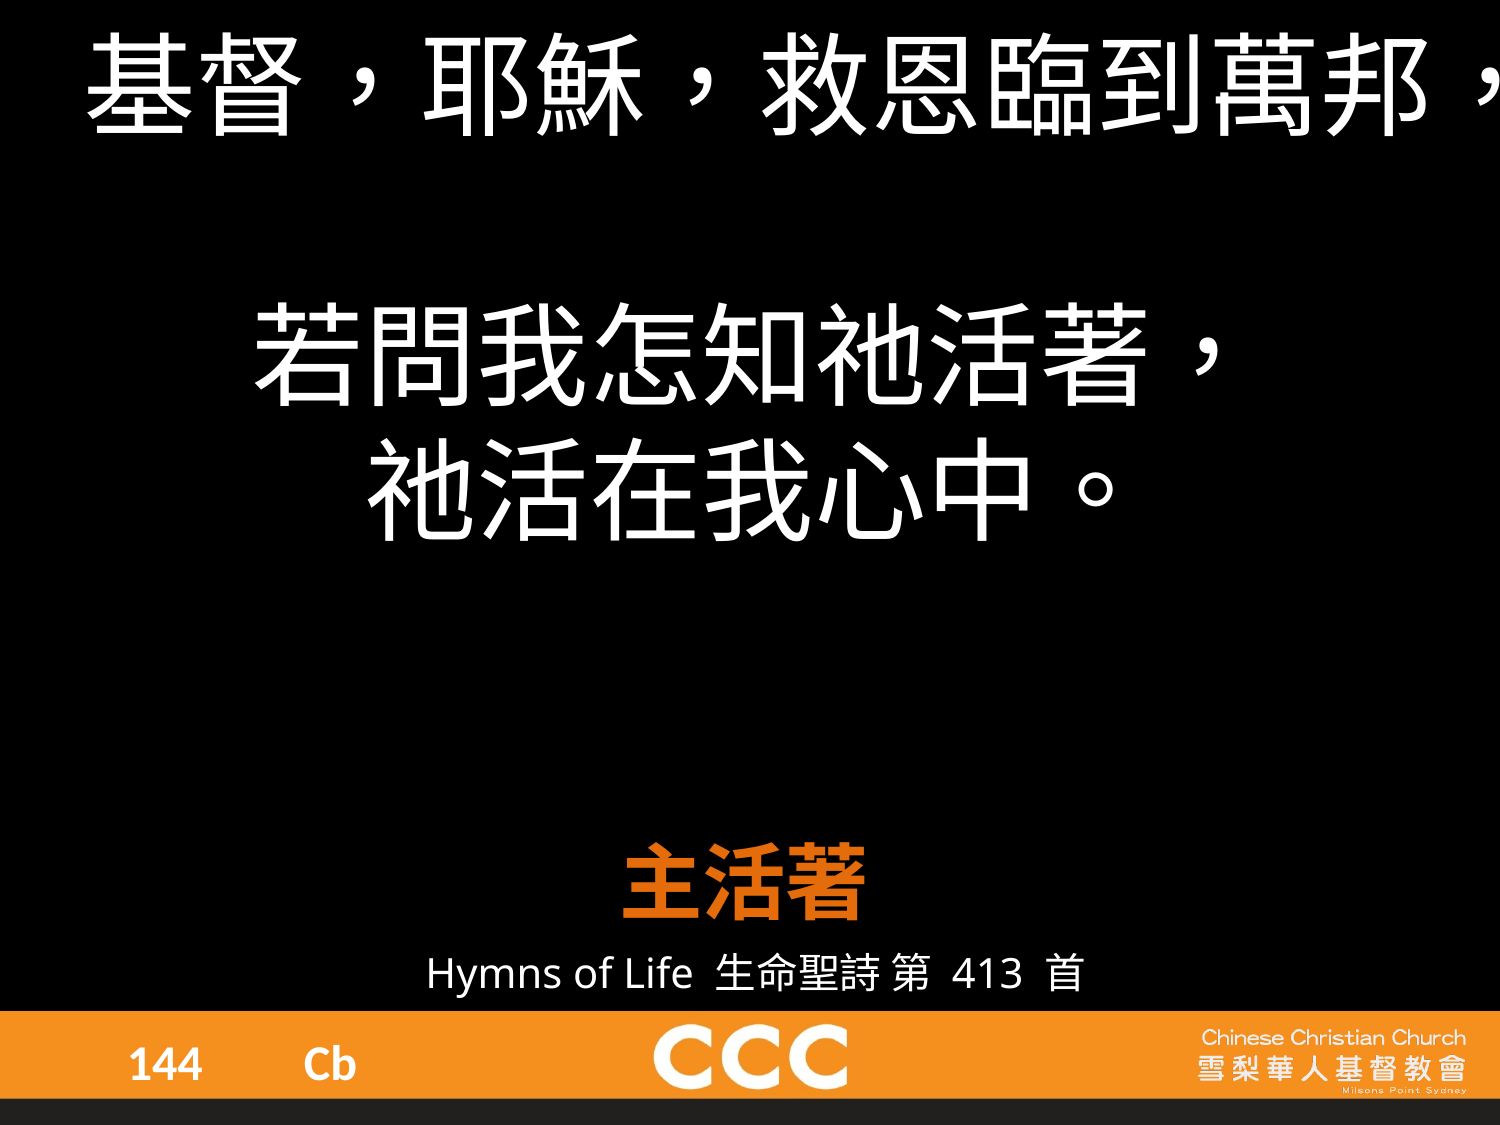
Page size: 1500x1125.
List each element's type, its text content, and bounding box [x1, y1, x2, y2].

text_box 基督，耶穌，救恩臨到萬邦， 若問我怎知祂活著， 祂活在我心中。 [16, 7, 1500, 315]
text_box 主活著 [206, 822, 1282, 938]
picture [0, 1011, 1500, 1125]
slide_number 144 [112, 1023, 231, 1084]
text_box Cb [289, 1023, 408, 1099]
text_box Hymns of Life 生命聖詩 第 413 首 [147, 938, 1365, 1004]
